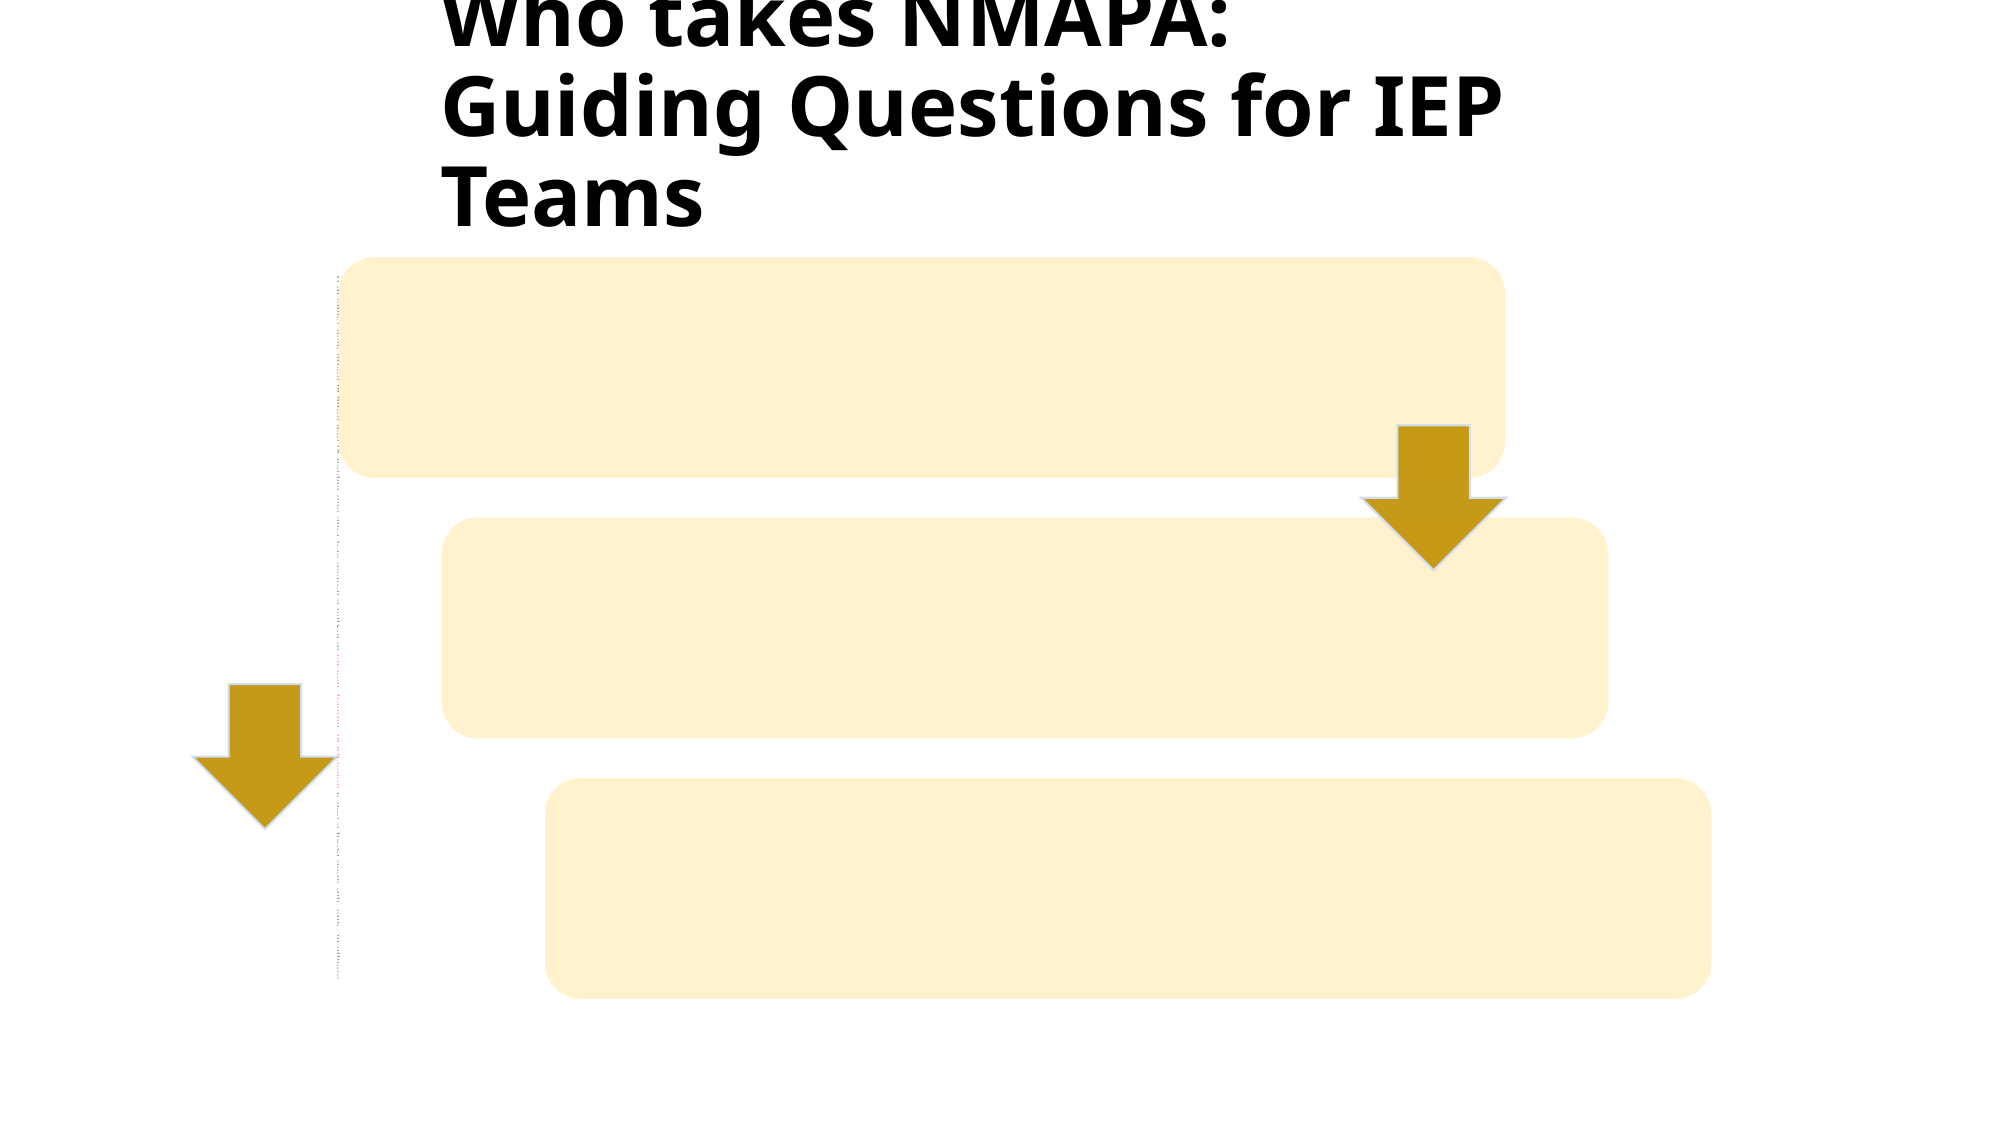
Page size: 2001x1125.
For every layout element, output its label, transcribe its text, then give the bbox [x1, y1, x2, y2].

title Who takes NMAPA: Guiding Questions for IEP Teams [425, 50, 1578, 169]
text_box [337, 256, 1713, 1000]
